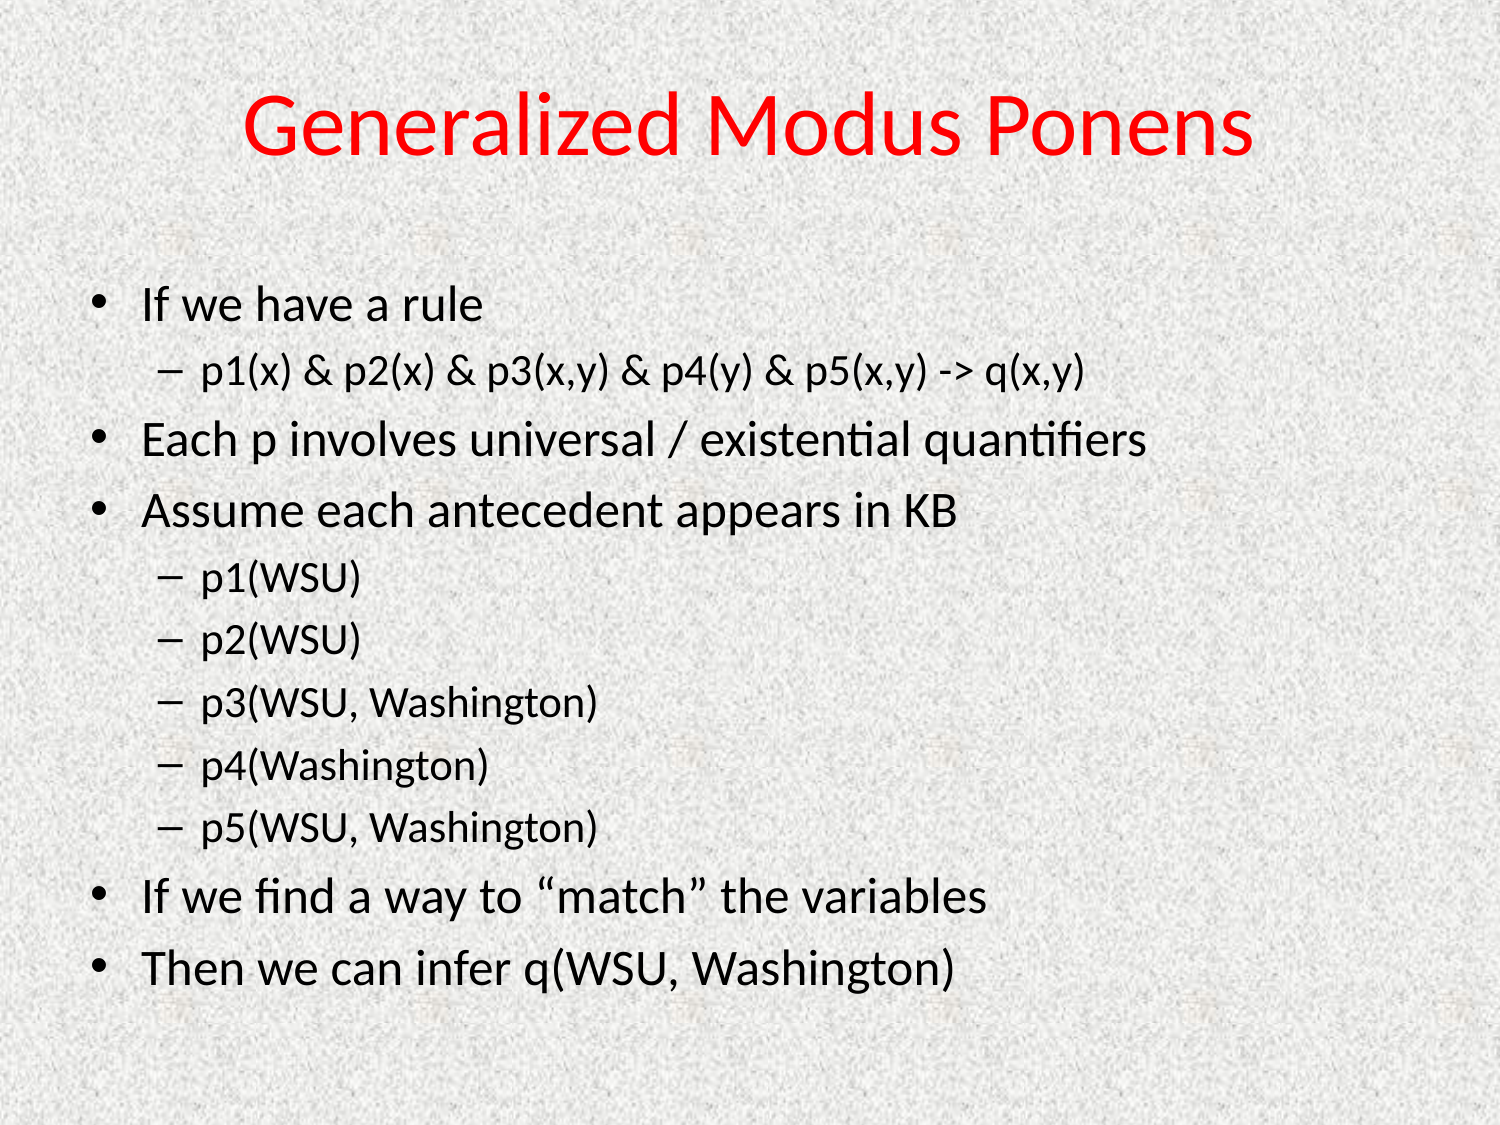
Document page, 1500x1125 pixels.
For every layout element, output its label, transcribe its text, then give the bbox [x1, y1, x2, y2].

picture [0, 0, 1500, 1125]
list If we have a rule p1(x) & p2(x) & p3(x,y) & p4(y) & p5(x,y) -> q(x,y) Each p involves universal / existential quantifiers Assume each antecedent appears in KB p1(WSU) p2(WSU) p3(WSU, Washington) p4(Washington) p5(WSU, Washington) If we find a way to “match” the variables Then we can infer q(WSU, Washington) [75, 262, 1425, 1005]
title Generalized Modus Ponens [75, 24, 1425, 213]
